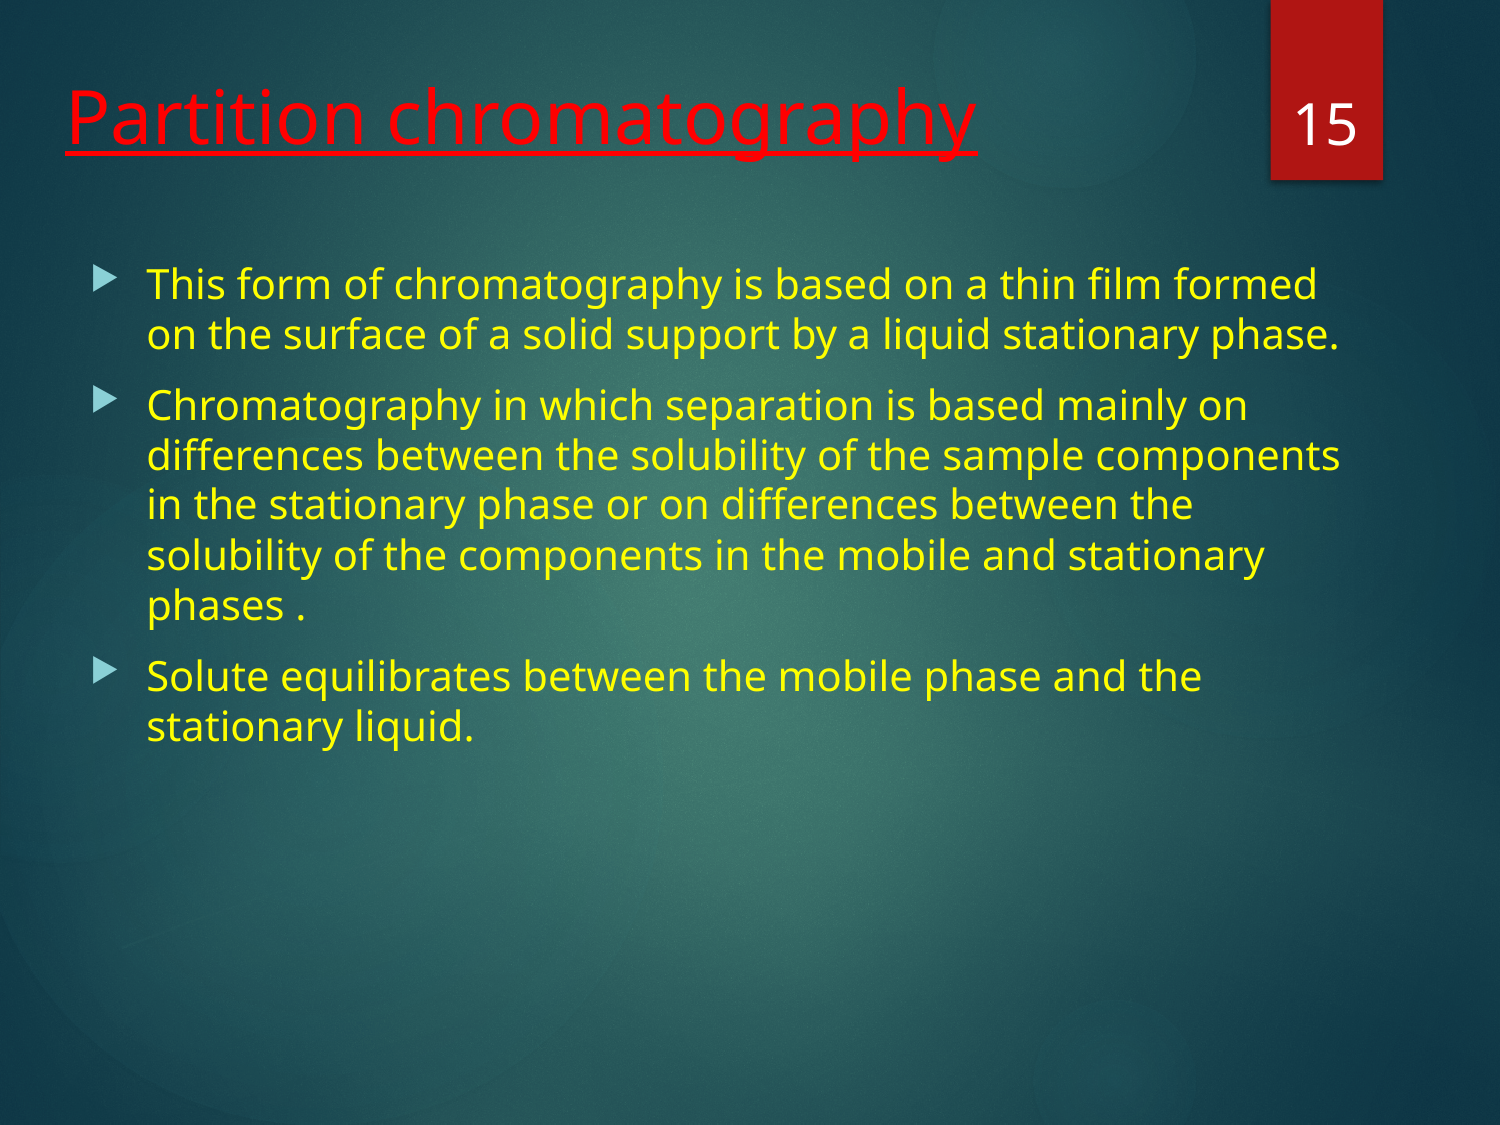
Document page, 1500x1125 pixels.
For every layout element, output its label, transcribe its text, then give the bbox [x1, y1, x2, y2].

title Partition chromatography [50, 62, 1208, 189]
slide_number 15 [1273, 48, 1378, 175]
list This form of chromatography is based on a thin film formed on the surface of a solid support by a liquid stationary phase. Chromatography in which separation is based mainly on differences between the solubility of the sample components in the stationary phase or on differences between the solubility of the components in the mobile and stationary phases . Solute equilibrates between the mobile phase and the stationary liquid. [75, 249, 1375, 939]
